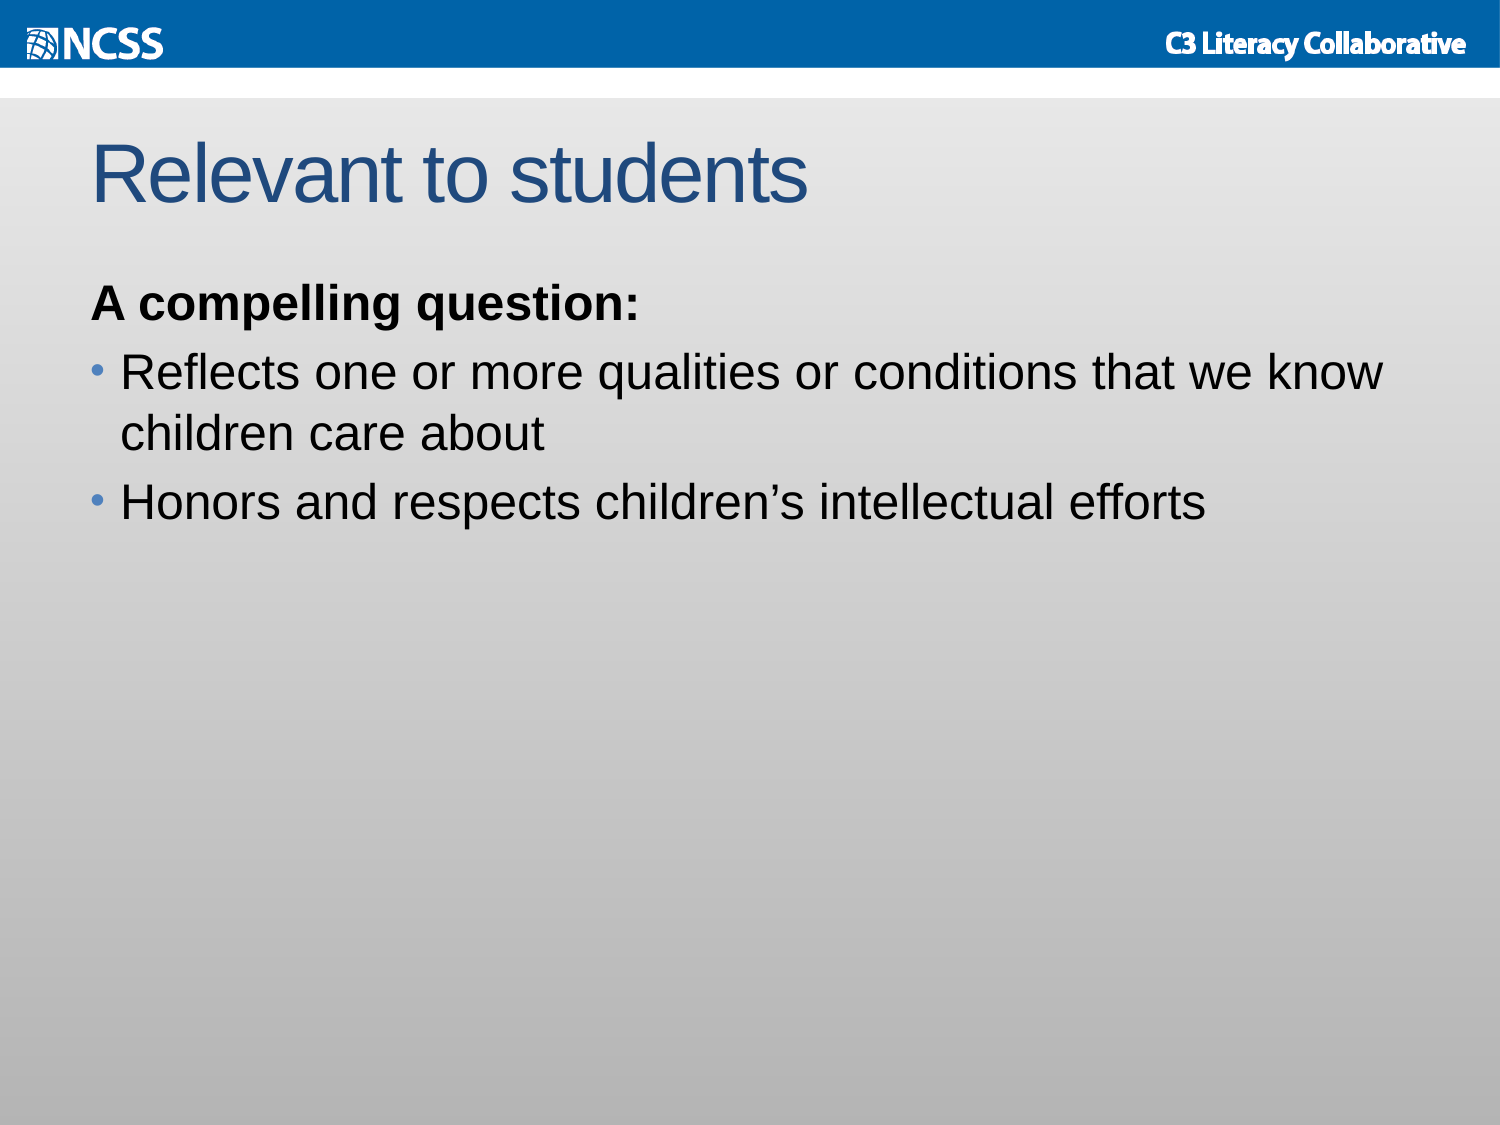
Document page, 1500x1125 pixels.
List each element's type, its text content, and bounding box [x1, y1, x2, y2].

picture [0, 0, 1500, 99]
list A compelling question: Reflects one or more qualities or conditions that we know children care about Honors and respects children’s intellectual efforts [75, 262, 1425, 1063]
title Relevant to students [75, 106, 1425, 250]
